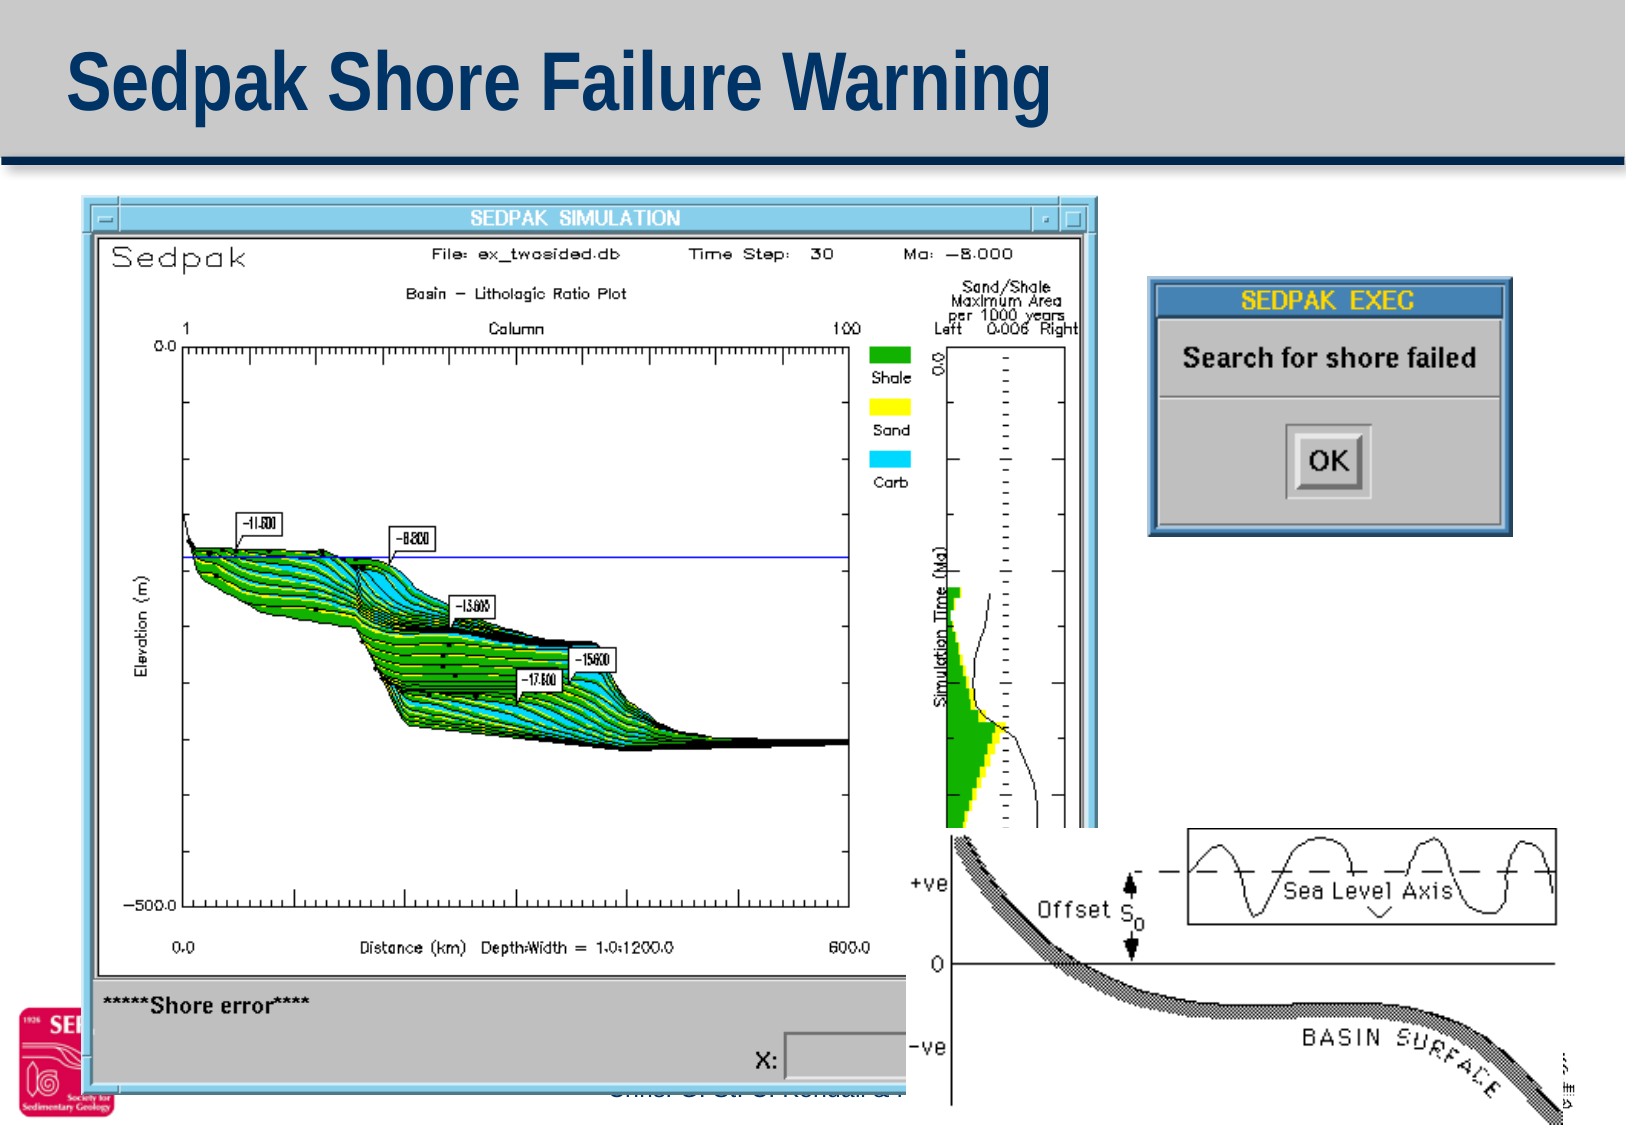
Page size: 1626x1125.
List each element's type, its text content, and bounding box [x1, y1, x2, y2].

title Sedpak Shore Failure Warning [50, 20, 1551, 146]
picture [15, 195, 1589, 1125]
picture [1147, 276, 1514, 538]
